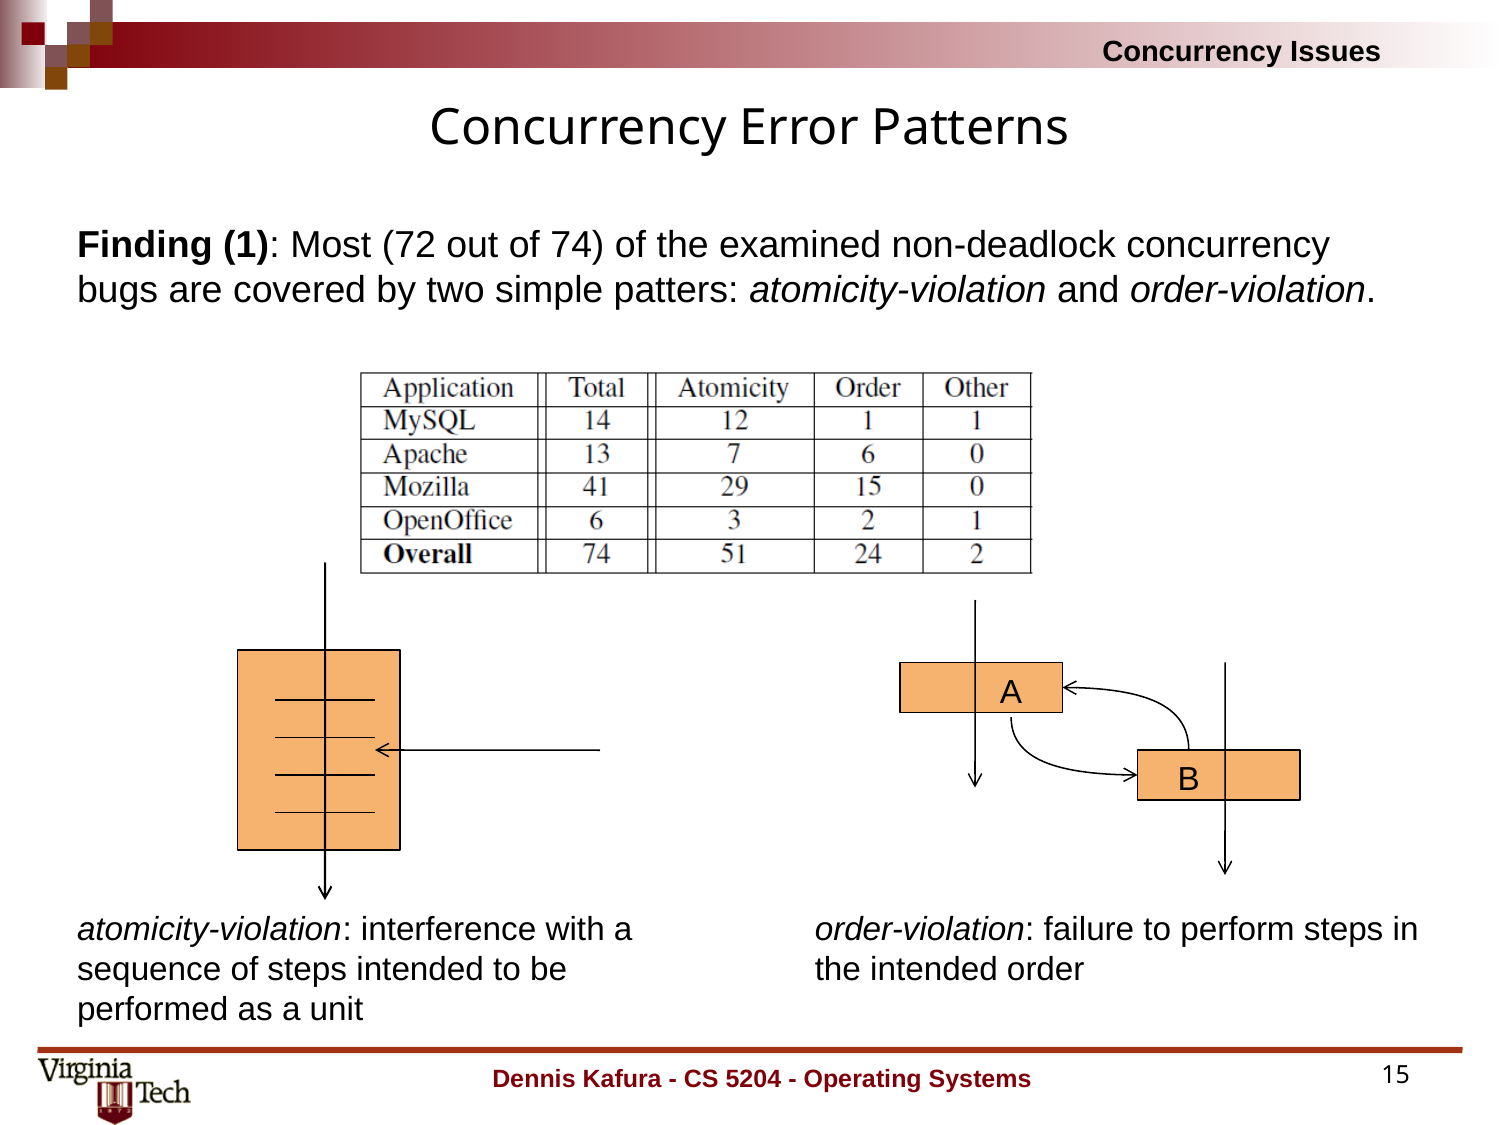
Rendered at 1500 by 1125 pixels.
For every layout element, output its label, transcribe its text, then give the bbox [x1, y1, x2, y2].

slide_number 15 [1074, 1024, 1426, 1101]
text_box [237, 562, 601, 901]
title Concurrency Error Patterns [74, 74, 1426, 176]
picture [349, 362, 1044, 583]
footer Dennis Kafura - CS 5204 - Operating Systems [474, 1024, 1051, 1101]
text_box order-violation: failure to perform steps in the intended order [799, 899, 1463, 995]
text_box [899, 599, 1301, 876]
picture [37, 1058, 191, 1125]
text_box atomicity-violation: interference with a sequence of steps intended to be performed as a unit [62, 899, 650, 1035]
text_box Finding (1): Most (72 out of 74) of the examined non-deadlock concurrency bugs are covered by two simple patters: atomicity-violation and order-violation. [62, 212, 1414, 318]
